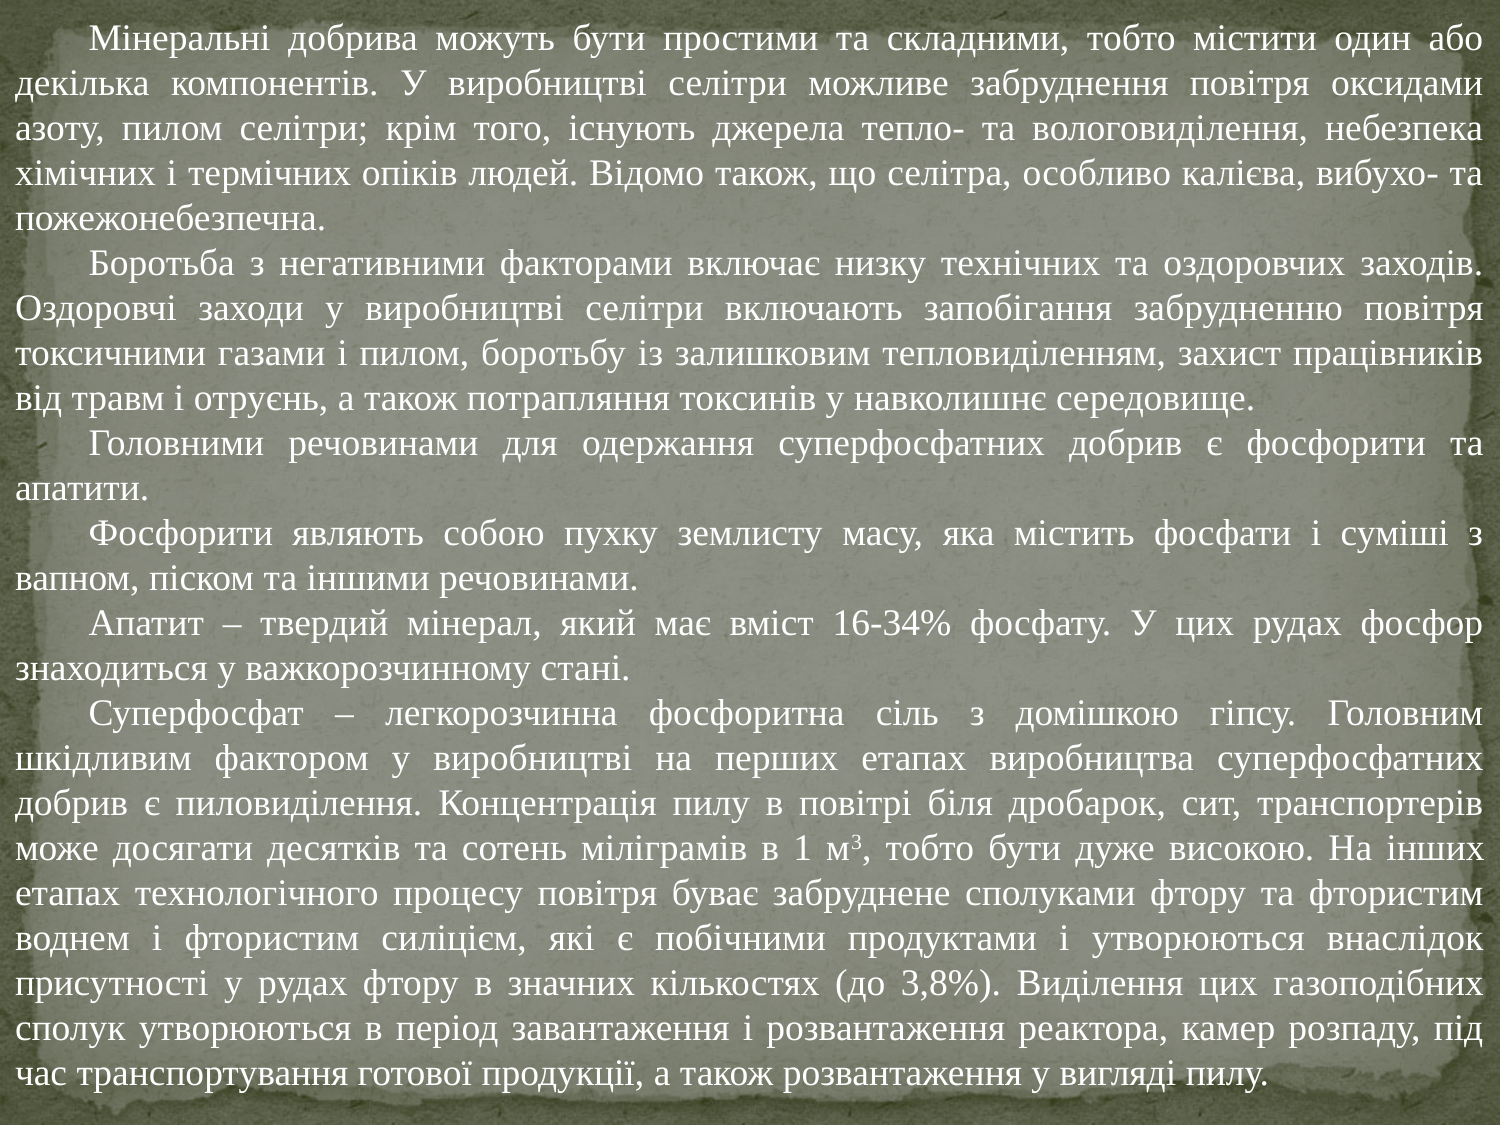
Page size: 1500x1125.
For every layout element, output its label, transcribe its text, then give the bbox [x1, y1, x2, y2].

text_box Мінеральні добрива можуть бути простими та складними, тобто містити один або декілька компонентів. У виробництві селітри можливе забруднення повітря оксидами азоту, пилом селітри; крім того, існують джерела тепло- та вологовиділення, небезпека хімічних і термічних опіків людей. Відомо також, що селітра, особливо калієва, вибухо- та пожежонебезпечна. Боротьба з негативними факторами включає низку технічних та оздоровчих заходів. Оздоровчі заходи у виробництві селітри включають запобігання забрудненню повітря токсичними газами і пилом, боротьбу із залишковим тепловиділенням, захист працівників від травм і отруєнь, а також потрапляння токсинів у навколишнє середовище. Головними речовинами для одержання суперфосфатних добрив є фосфорити та апатити. Фосфорити являють собою пухку землисту масу, яка містить фосфати і суміші з вапном, піском та іншими речовинами. Апатит – твердий мінерал, який має вміст 16-34% фосфату. У цих рудах фосфор знаходиться у важкорозчинному стані. Суперфосфат – легкорозчинна фосфоритна сіль з домішкою гіпсу. Головним шкідливим фактором у виробництві на перших етапах виробництва суперфосфатних добрив є пиловиділення. Концентрація пилу в повітрі біля дробарок, сит, транспортерів може досягати десятків та сотень міліграмів в 1 м3, тобто бути дуже високою. На інших етапах технологічного процесу повітря буває забруднене сполуками фтору та фтористим воднем і фтористим силіцієм, які є побічними продуктами і утворюються внаслідок присутності у рудах фтору в значних кількостях (до 3,8%). Виділення цих газоподібних сполук утворюються в період завантаження і розвантаження реактора, камер розпаду, під час транспортування готової продукції, а також розвантаження у вигляді пилу. [0, 5, 1500, 1101]
